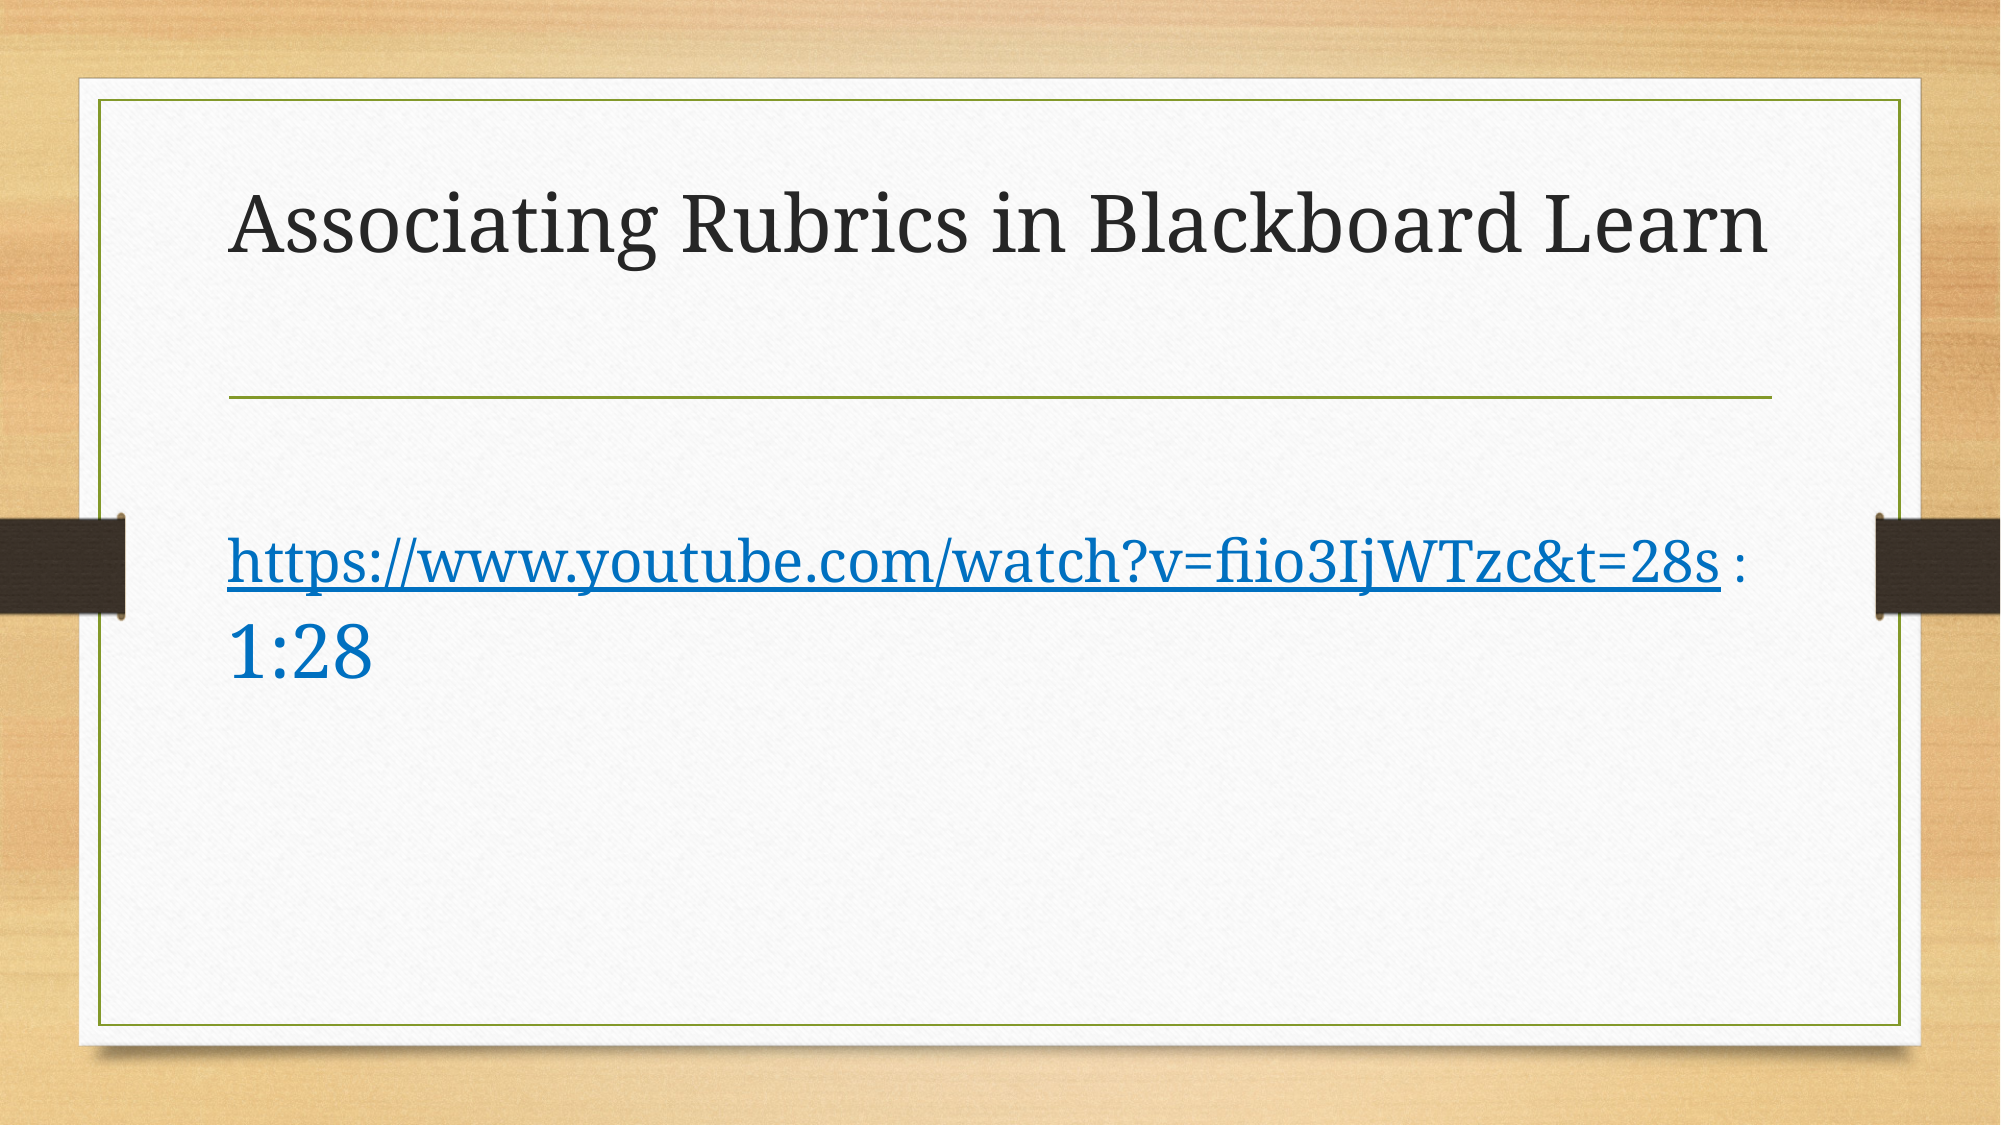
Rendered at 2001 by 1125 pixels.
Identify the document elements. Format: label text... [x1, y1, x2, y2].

picture [0, 0, 2001, 1125]
title Associating Rubrics in Blackboard Learn [212, 161, 1788, 375]
list https://www.youtube.com/watch?v=fiio3IjWTzc&t=28s : 1:28 [212, 419, 1788, 737]
